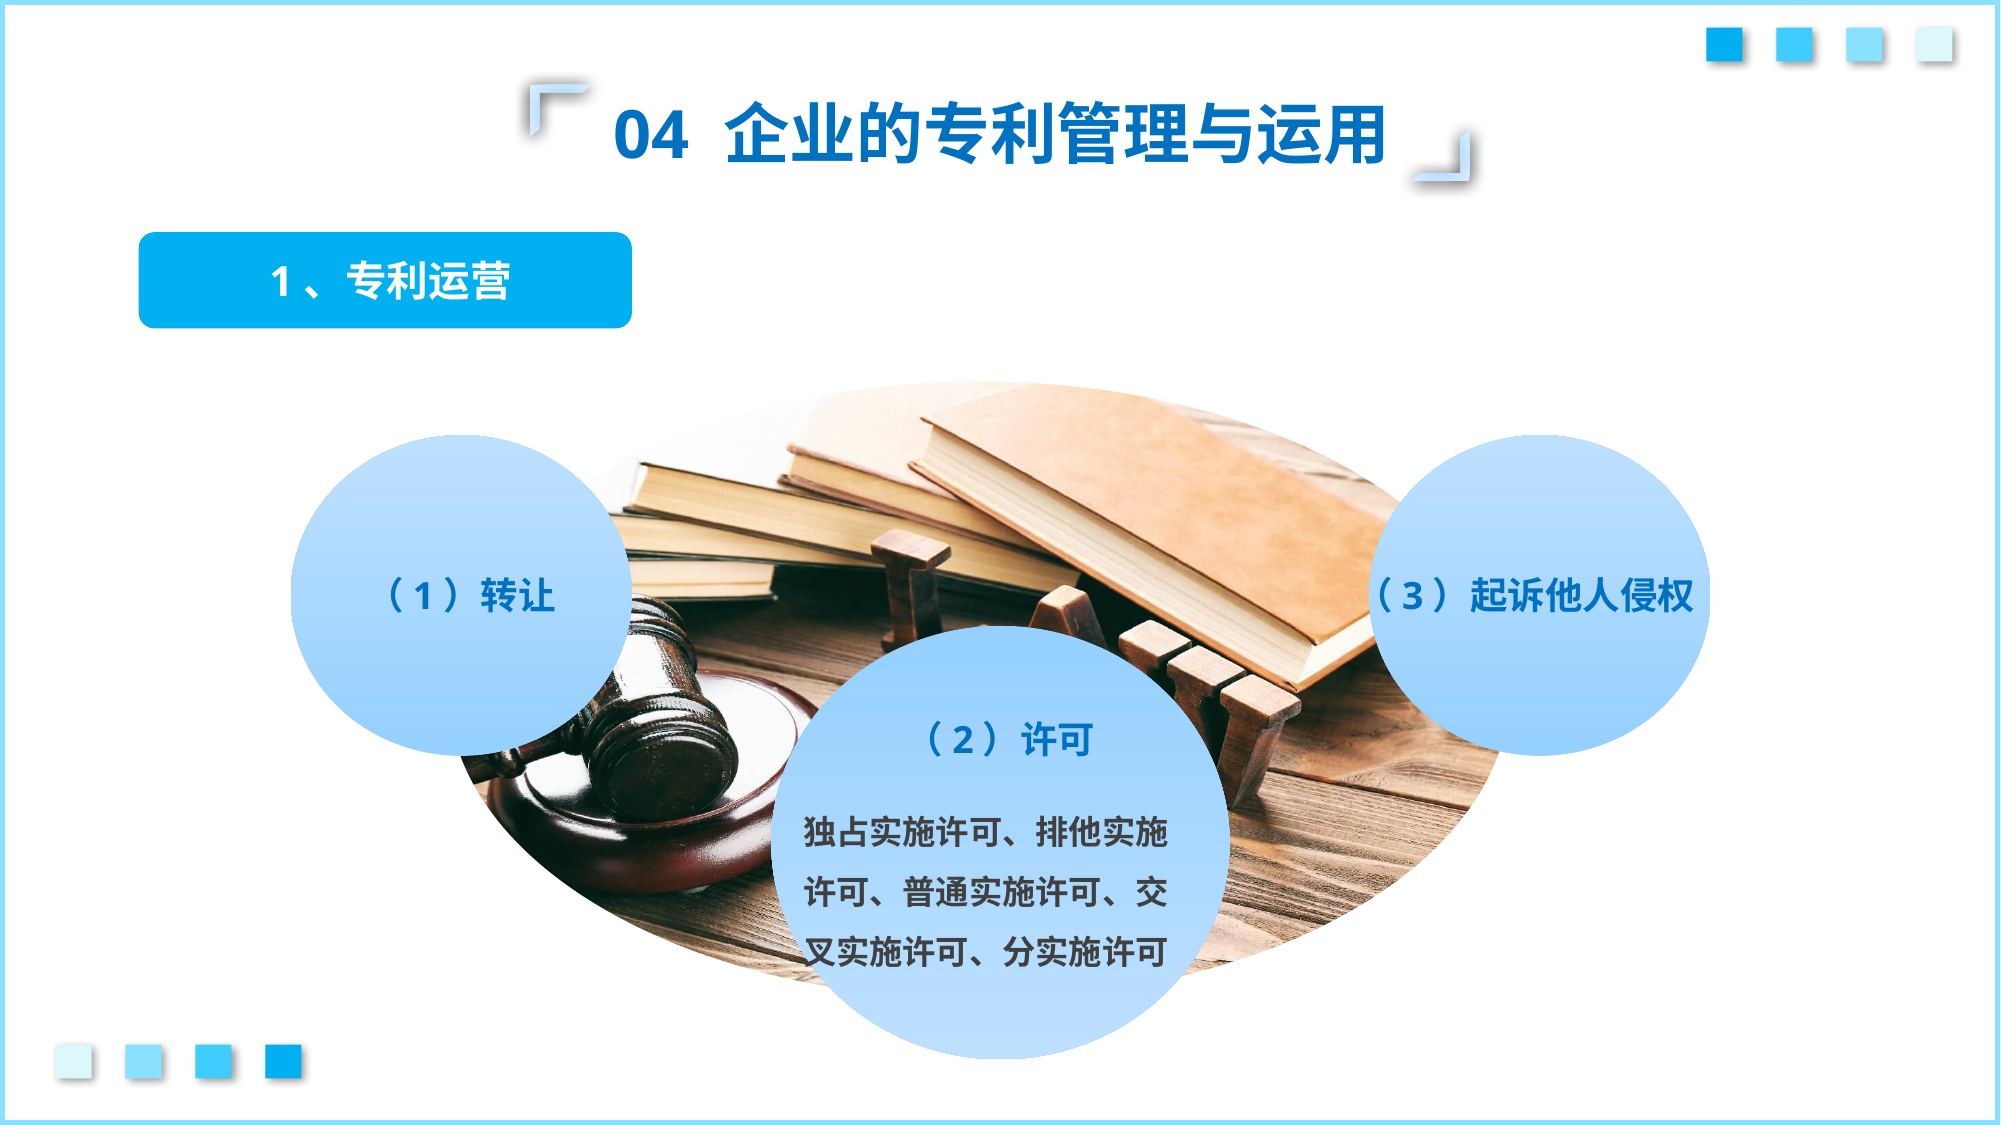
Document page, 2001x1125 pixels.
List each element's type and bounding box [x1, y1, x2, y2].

text_box [530, 84, 1470, 181]
text_box [771, 625, 1230, 1060]
text_box [290, 435, 632, 756]
text_box [138, 232, 632, 329]
text_box [459, 380, 1499, 976]
text_box [1347, 435, 1711, 756]
